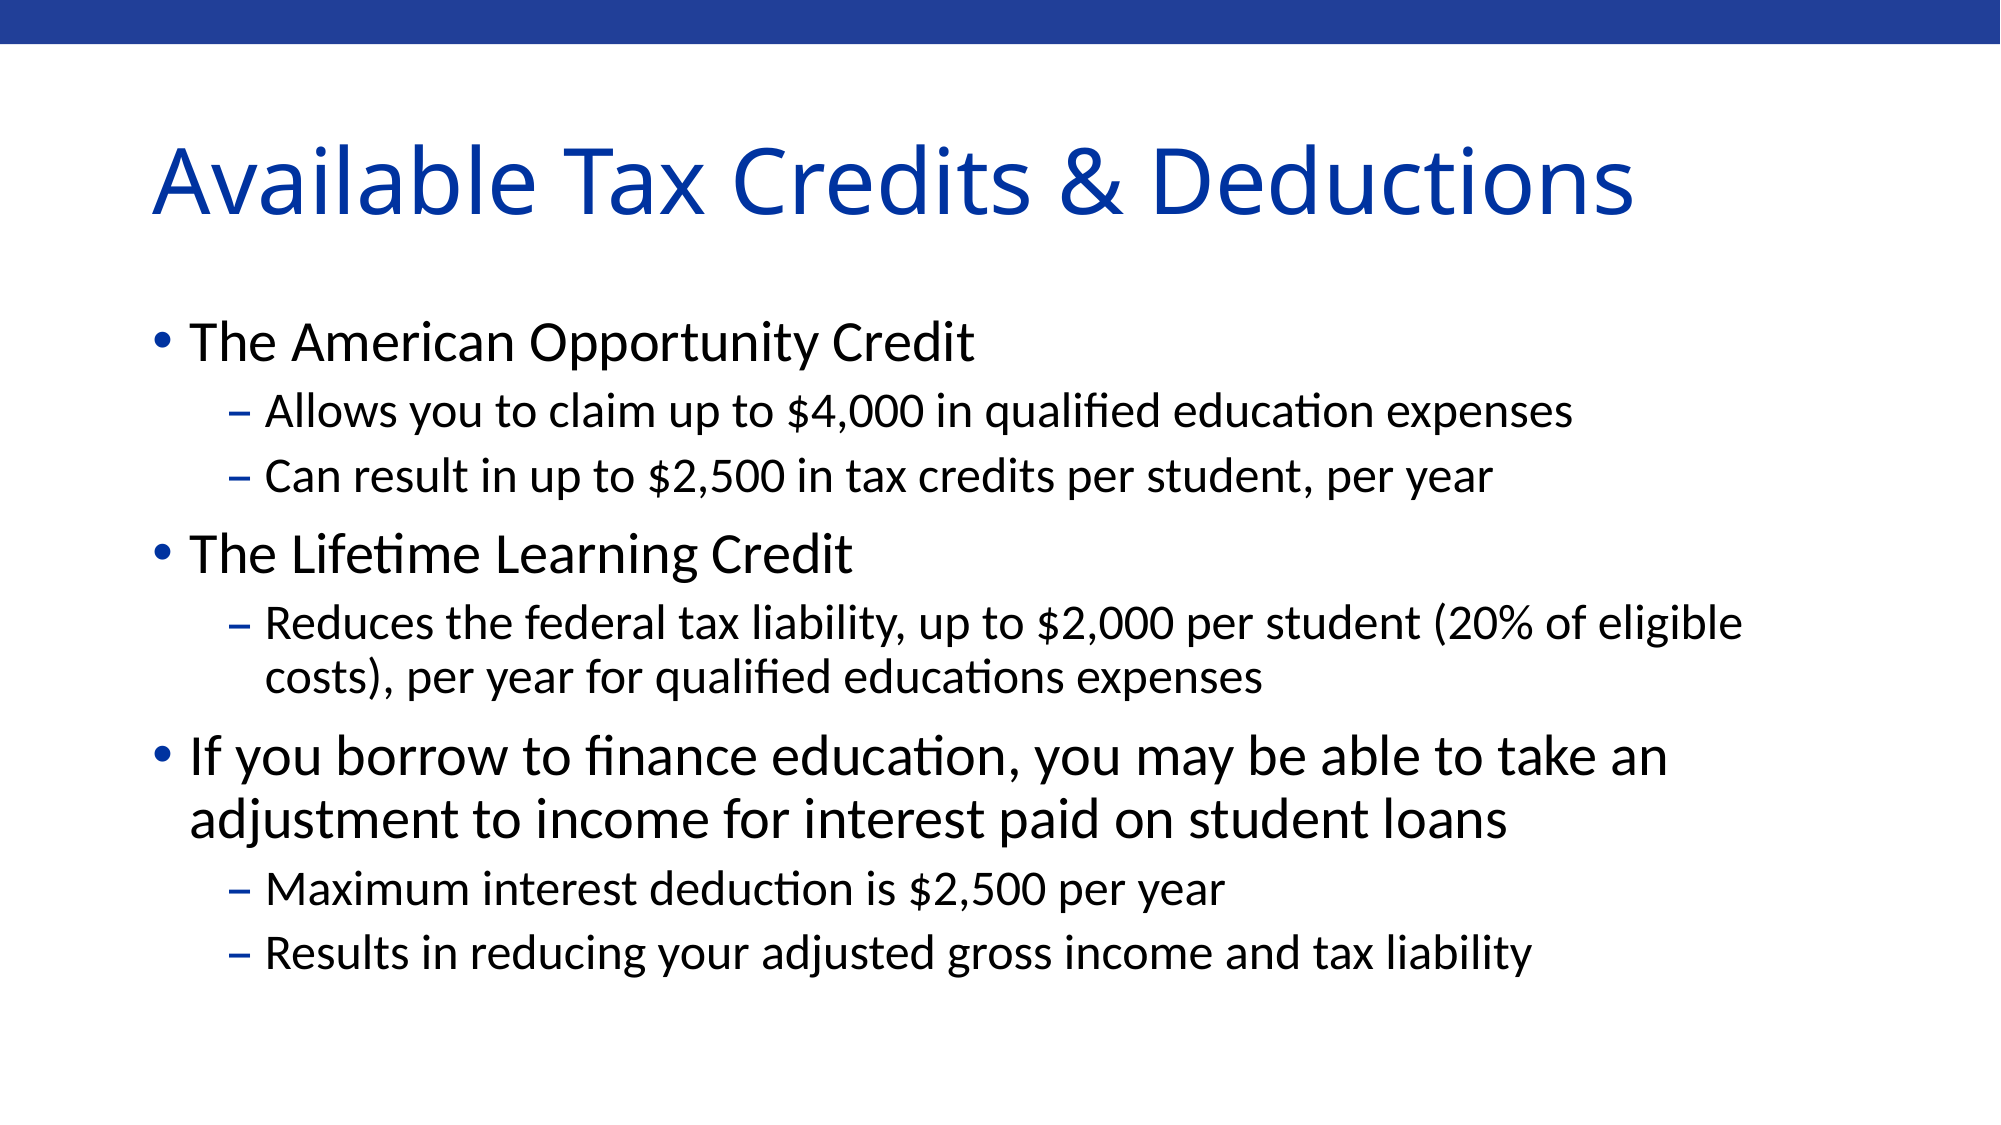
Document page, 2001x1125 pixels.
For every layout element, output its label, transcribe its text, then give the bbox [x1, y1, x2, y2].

title Available Tax Credits & Deductions [137, 113, 1863, 257]
list The American Opportunity Credit Allows you to claim up to $4,000 in qualified education expenses Can result in up to $2,500 in tax credits per student, per year The Lifetime Learning Credit Reduces the federal tax liability, up to $2,000 per student (20% of eligible costs), per year for qualified educations expenses If you borrow to finance education, you may be able to take an adjustment to income for interest paid on student loans Maximum interest deduction is $2,500 per year Results in reducing your adjusted gross income and tax liability [137, 303, 1863, 1030]
